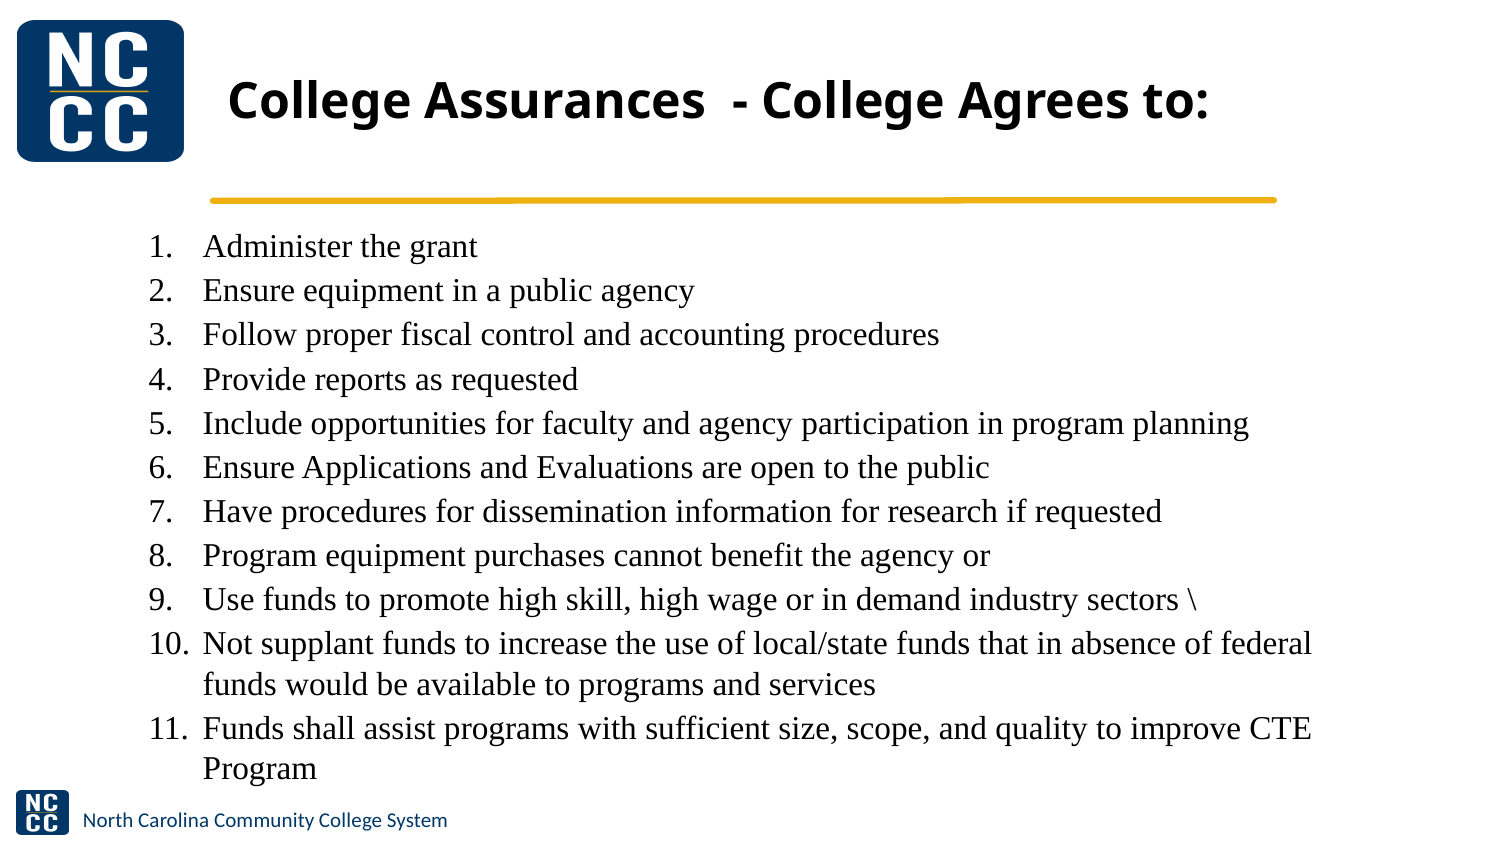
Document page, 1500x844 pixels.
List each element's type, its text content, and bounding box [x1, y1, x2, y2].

picture [16, 790, 69, 835]
title College Assurances - College Agrees to: [212, 20, 1421, 184]
picture [17, 20, 184, 162]
list Administer the grant Ensure equipment in a public agency Follow proper fiscal control and accounting procedures Provide reports as requested Include opportunities for faculty and agency participation in program planning Ensure Applications and Evaluations are open to the public Have procedures for dissemination information for research if requested Program equipment purchases cannot benefit the agency or Use funds to promote high skill, high wage or in demand industry sectors \ Not supplant funds to increase the use of local/state funds that in absence of federal funds would be available to programs and services Funds shall assist programs with sufficient size, scope, and quality to improve CTE Program [103, 216, 1397, 799]
